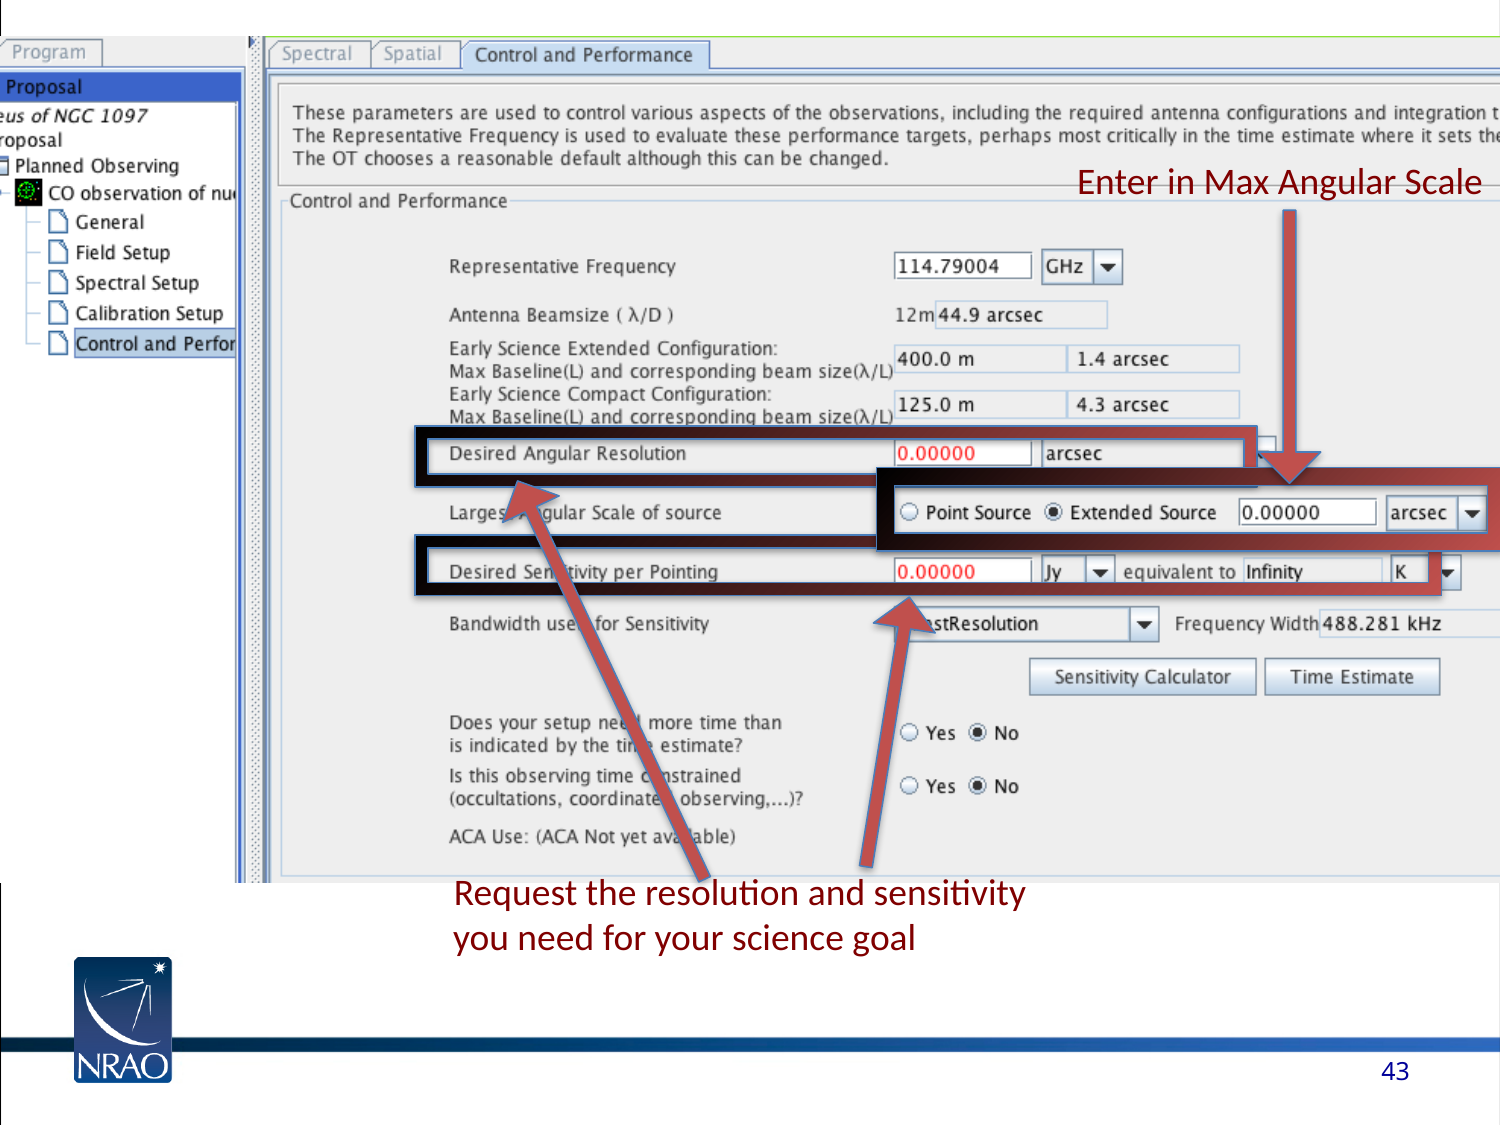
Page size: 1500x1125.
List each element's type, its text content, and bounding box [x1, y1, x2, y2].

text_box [876, 149, 1500, 552]
text_box Request the resolution and sensitivity you need for your science goal [437, 891, 1045, 965]
slide_number 43 [1350, 1042, 1425, 1103]
picture [0, 0, 1500, 1125]
footer [512, 1042, 1350, 1103]
